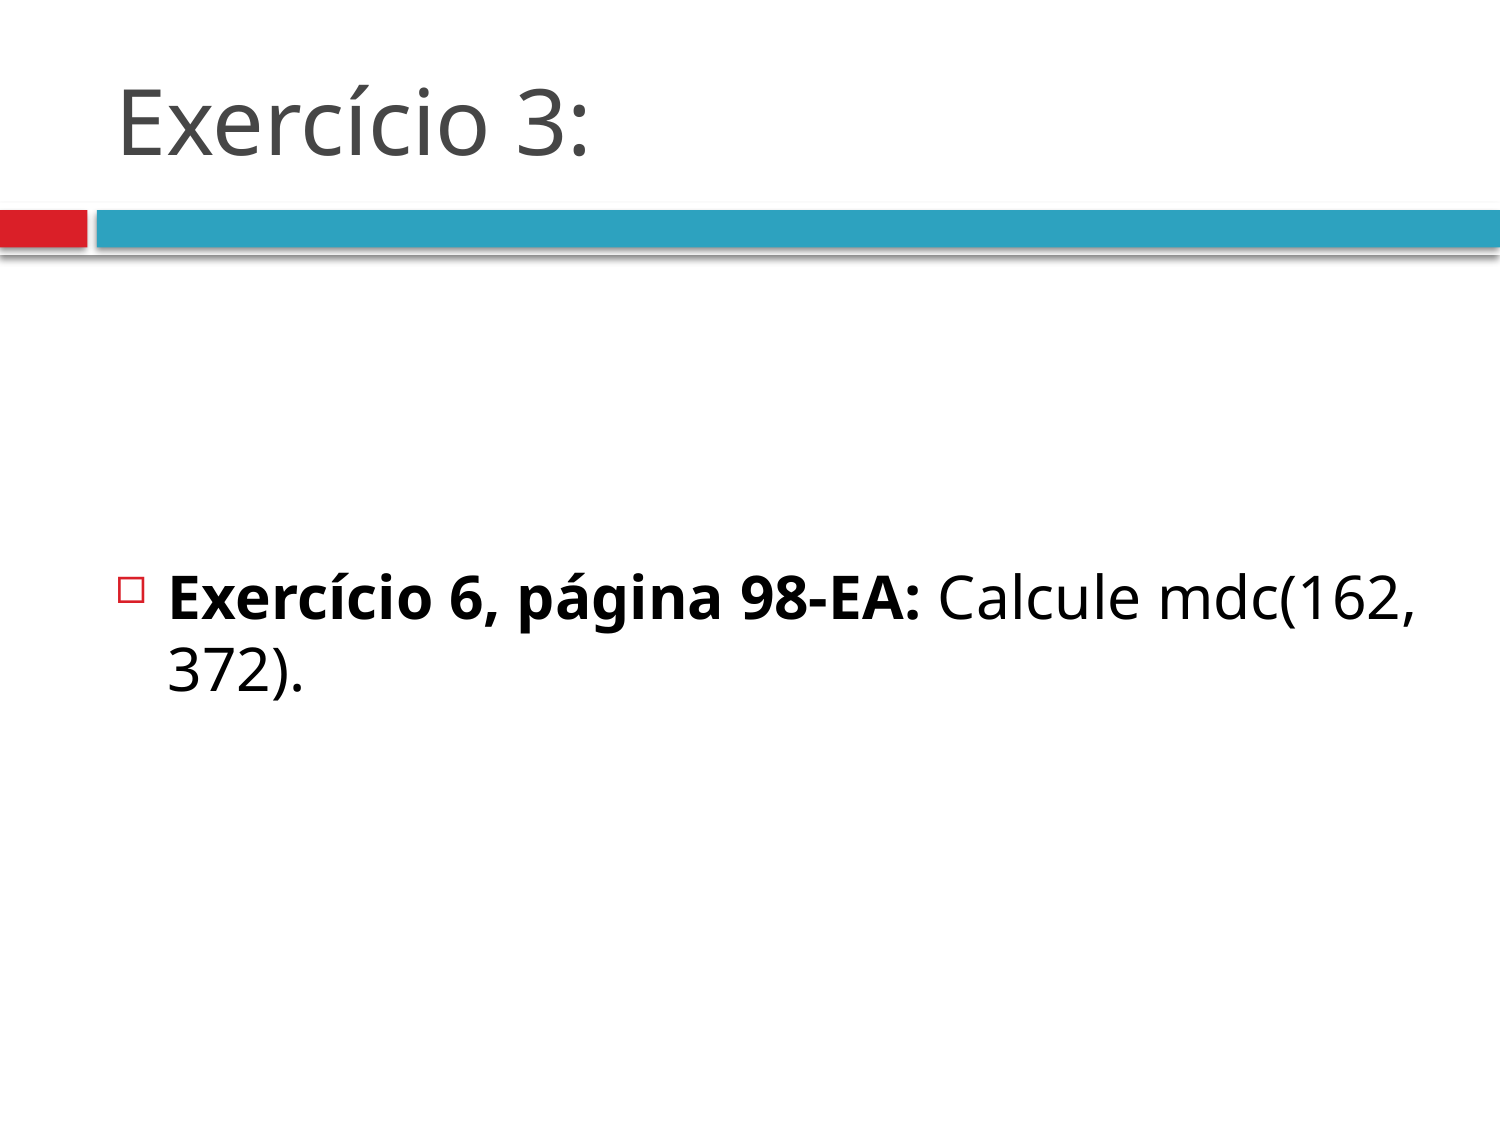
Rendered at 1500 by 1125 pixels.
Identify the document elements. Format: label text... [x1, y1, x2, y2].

title Exercício 3: [100, 37, 1438, 200]
list Exercício 6, página 98-EA: Calcule mdc(162, 372). [100, 262, 1438, 1000]
